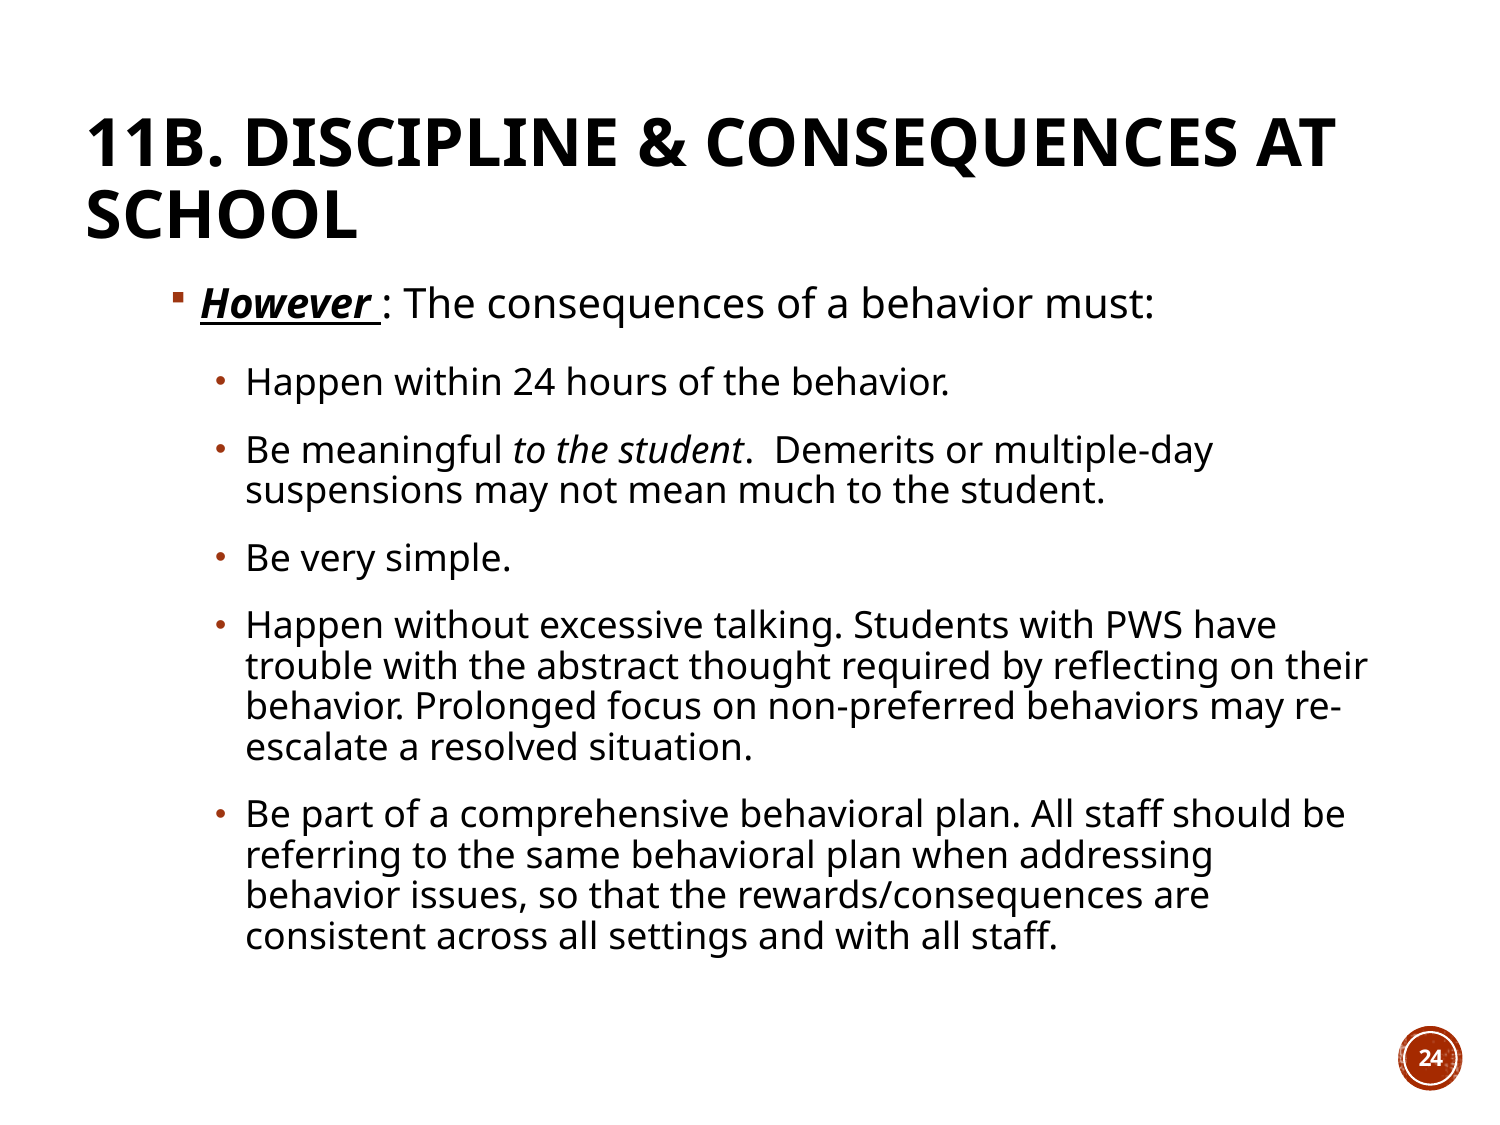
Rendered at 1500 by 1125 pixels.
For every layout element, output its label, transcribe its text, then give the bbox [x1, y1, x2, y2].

list However : The consequences of a behavior must: Happen within 24 hours of the behavior. Be meaningful to the student. Demerits or multiple-day suspensions may not mean much to the student. Be very simple. Happen without excessive talking. Students with PWS have trouble with the abstract thought required by reflecting on their behavior. Prolonged focus on non-preferred behaviors may re-escalate a resolved situation. Be part of a comprehensive behavioral plan. All staff should be referring to the same behavioral plan when addressing behavior issues, so that the rewards/consequences are consistent across all settings and with all staff. [155, 313, 1392, 1021]
text_box 11B. Discipline & consequences at school [70, 48, 1500, 313]
slide_number 24 [1391, 1028, 1471, 1089]
